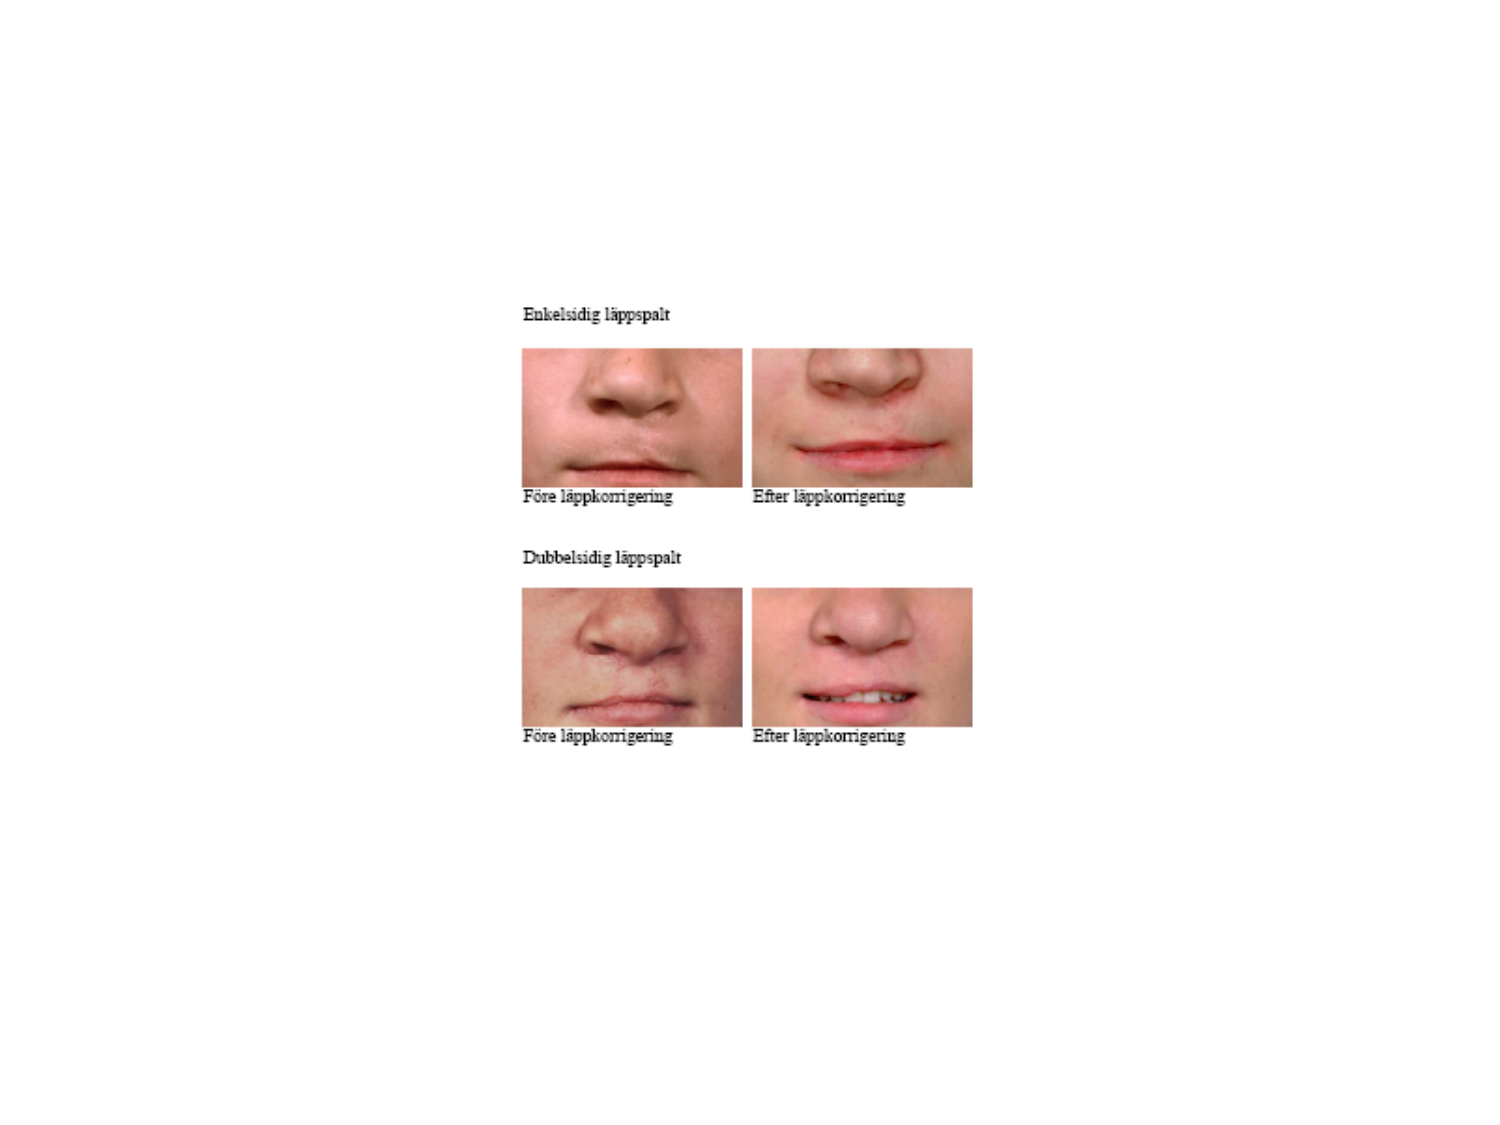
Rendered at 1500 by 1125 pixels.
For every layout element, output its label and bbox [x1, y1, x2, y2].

list [513, 293, 987, 757]
